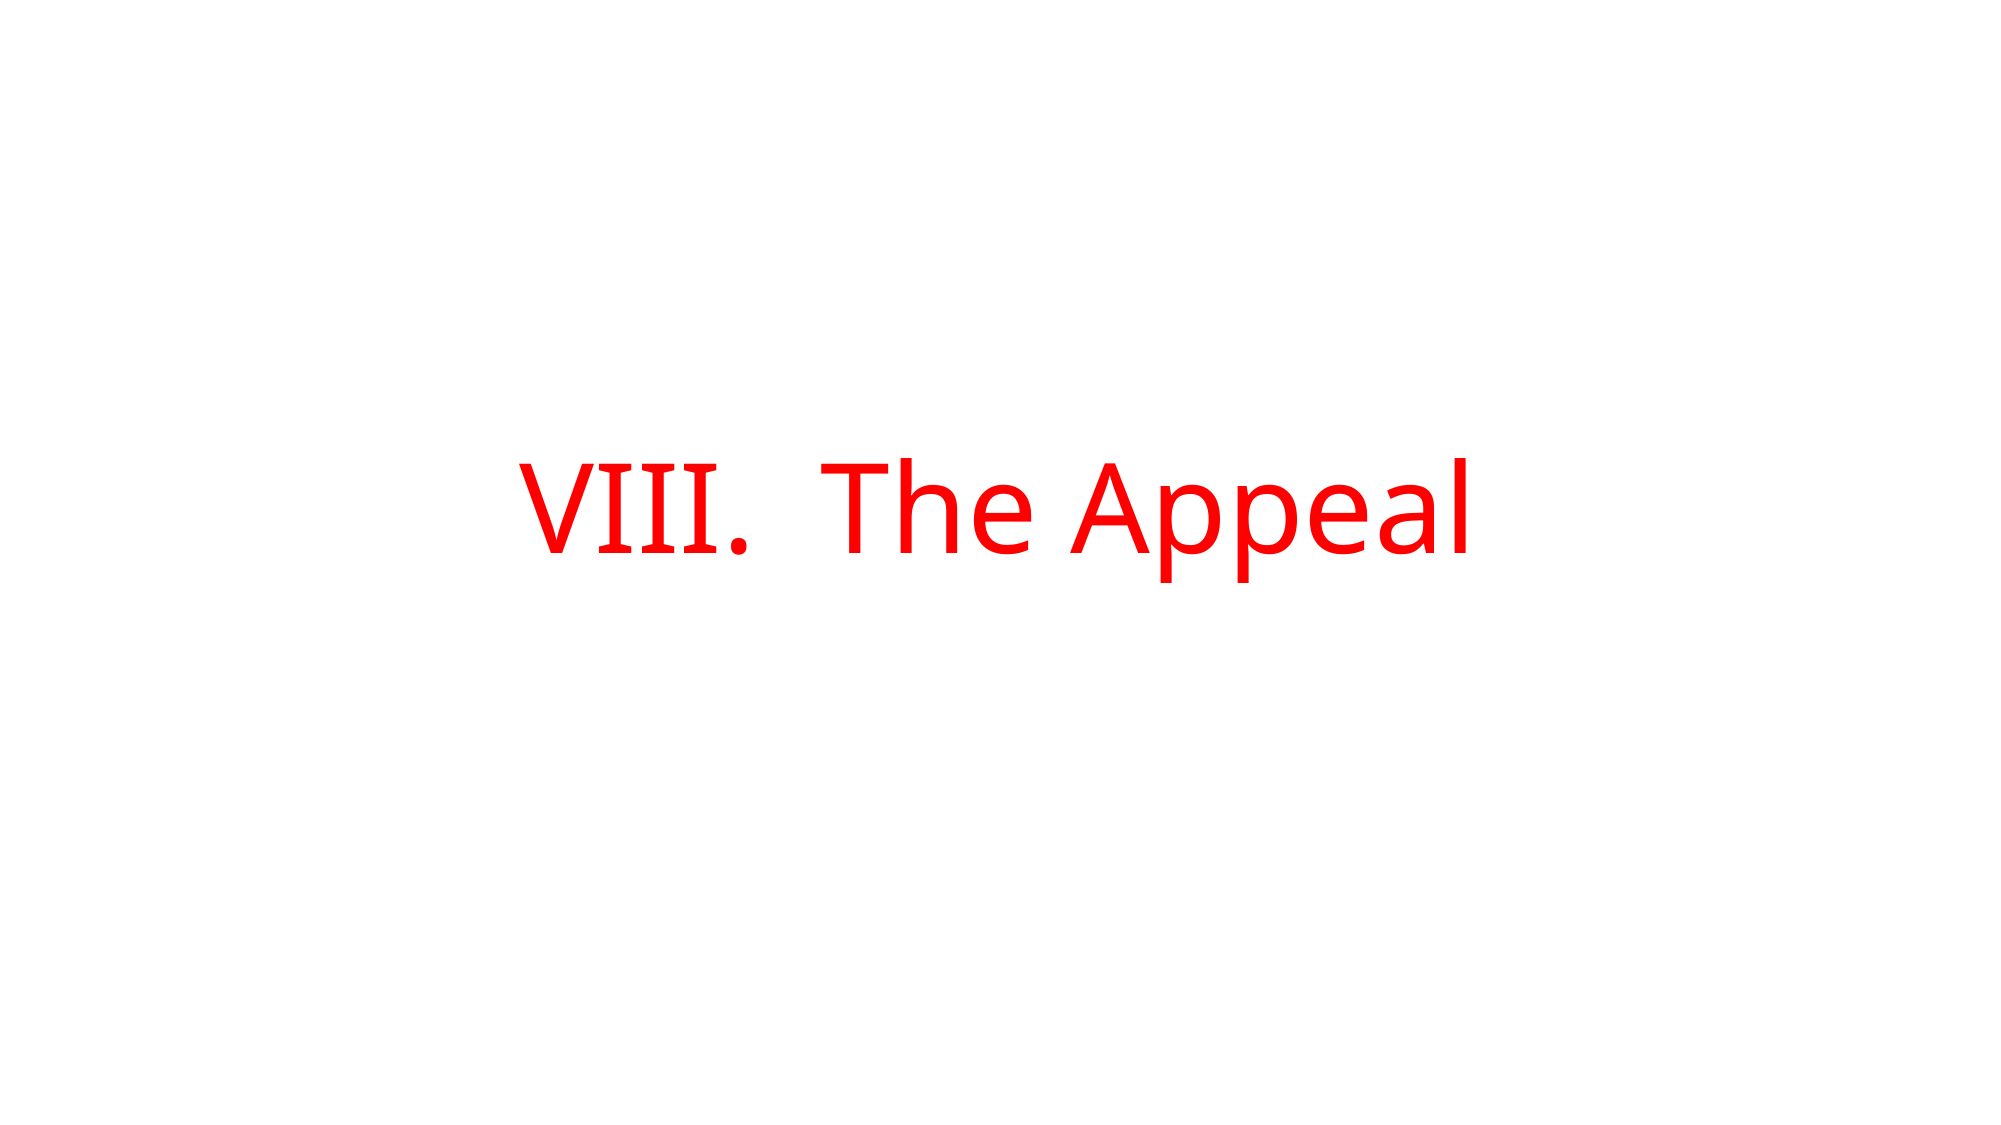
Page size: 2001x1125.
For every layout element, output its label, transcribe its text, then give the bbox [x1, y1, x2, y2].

title VIII. The Appeal [136, 280, 1862, 589]
